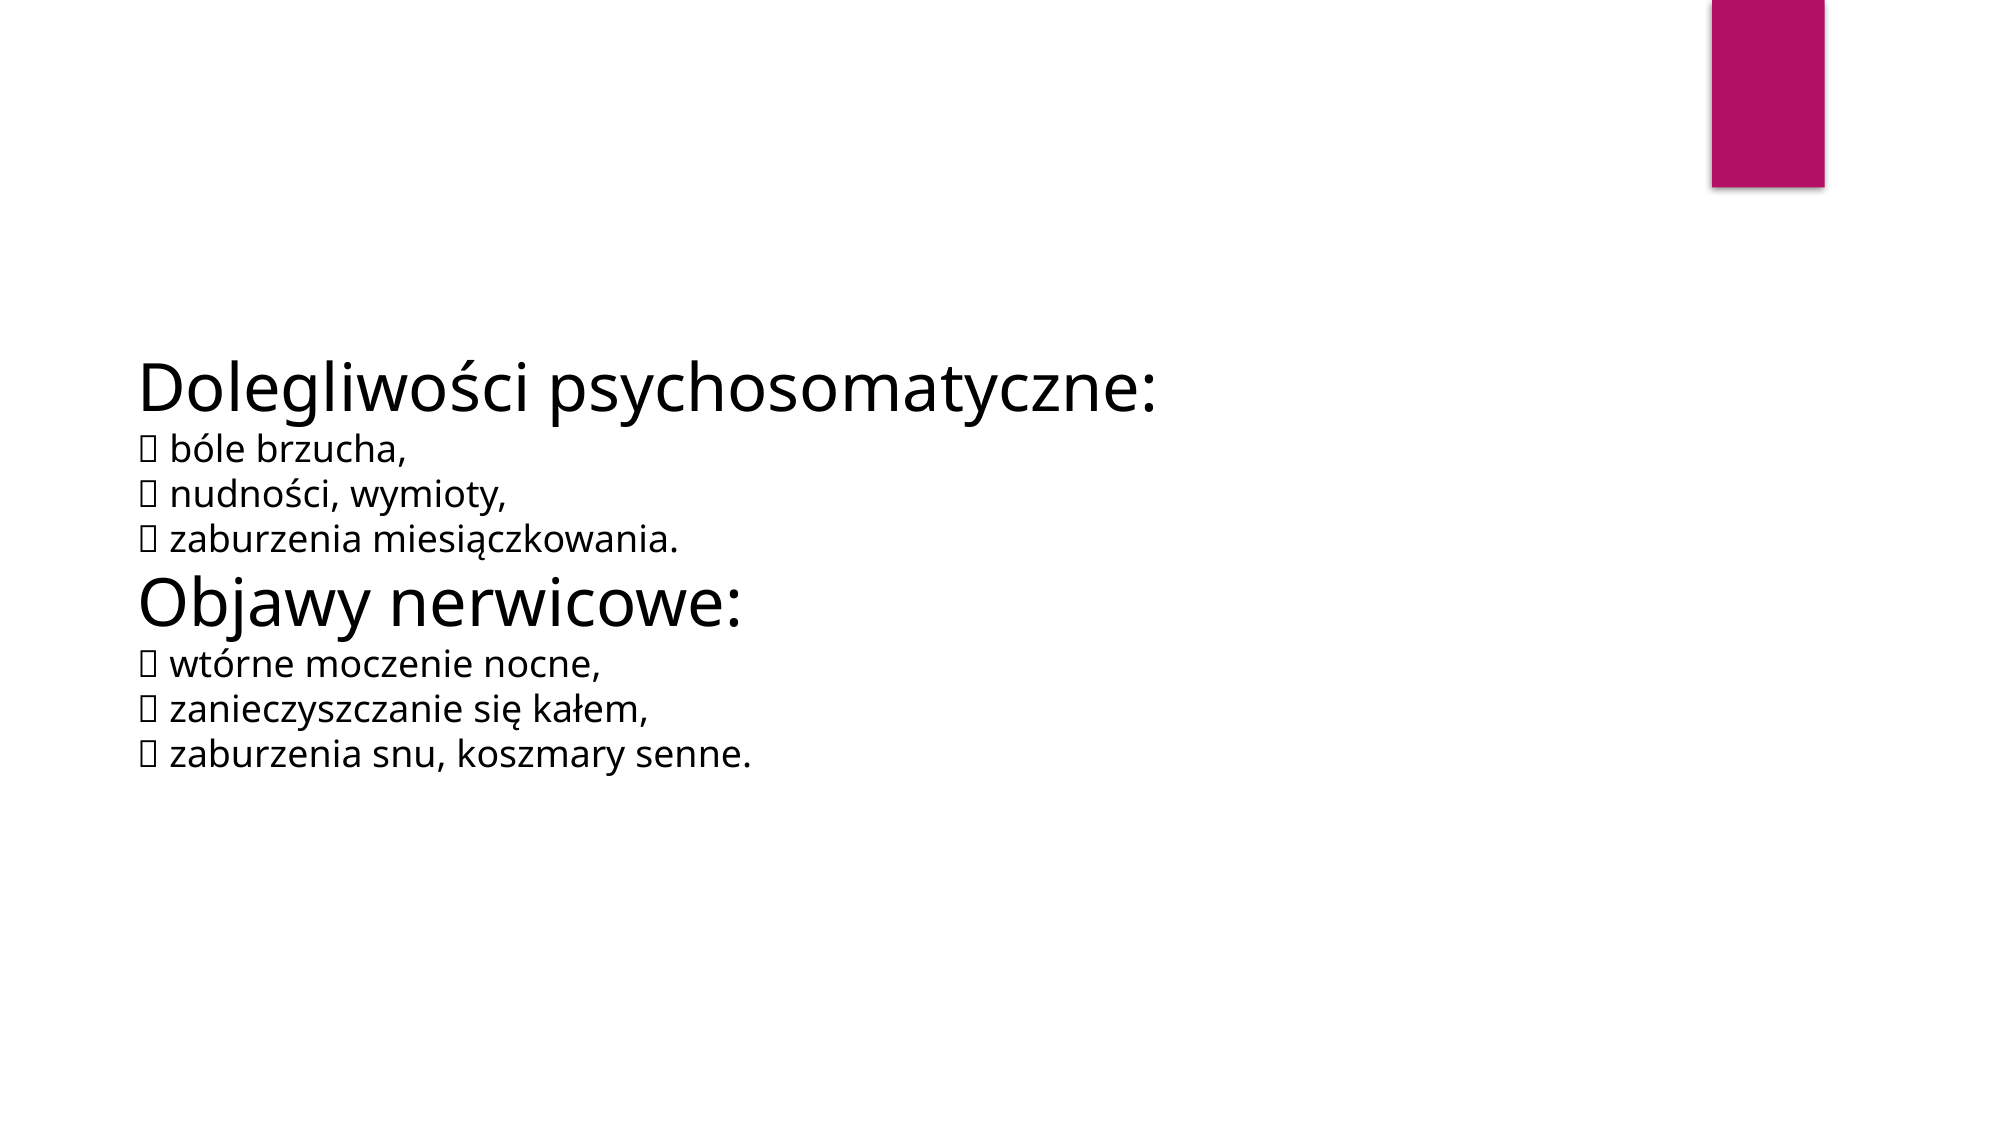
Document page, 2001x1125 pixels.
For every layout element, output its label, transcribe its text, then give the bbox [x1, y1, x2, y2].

text_box Dolegliwości psychosomatyczne:  bóle brzucha,  nudności, wymioty,  zaburzenia miesiączkowania. Objawy nerwicowe:  wtórne moczenie nocne,  zanieczyszczanie się kałem,  zaburzenia snu, koszmary senne. [122, 337, 1825, 783]
